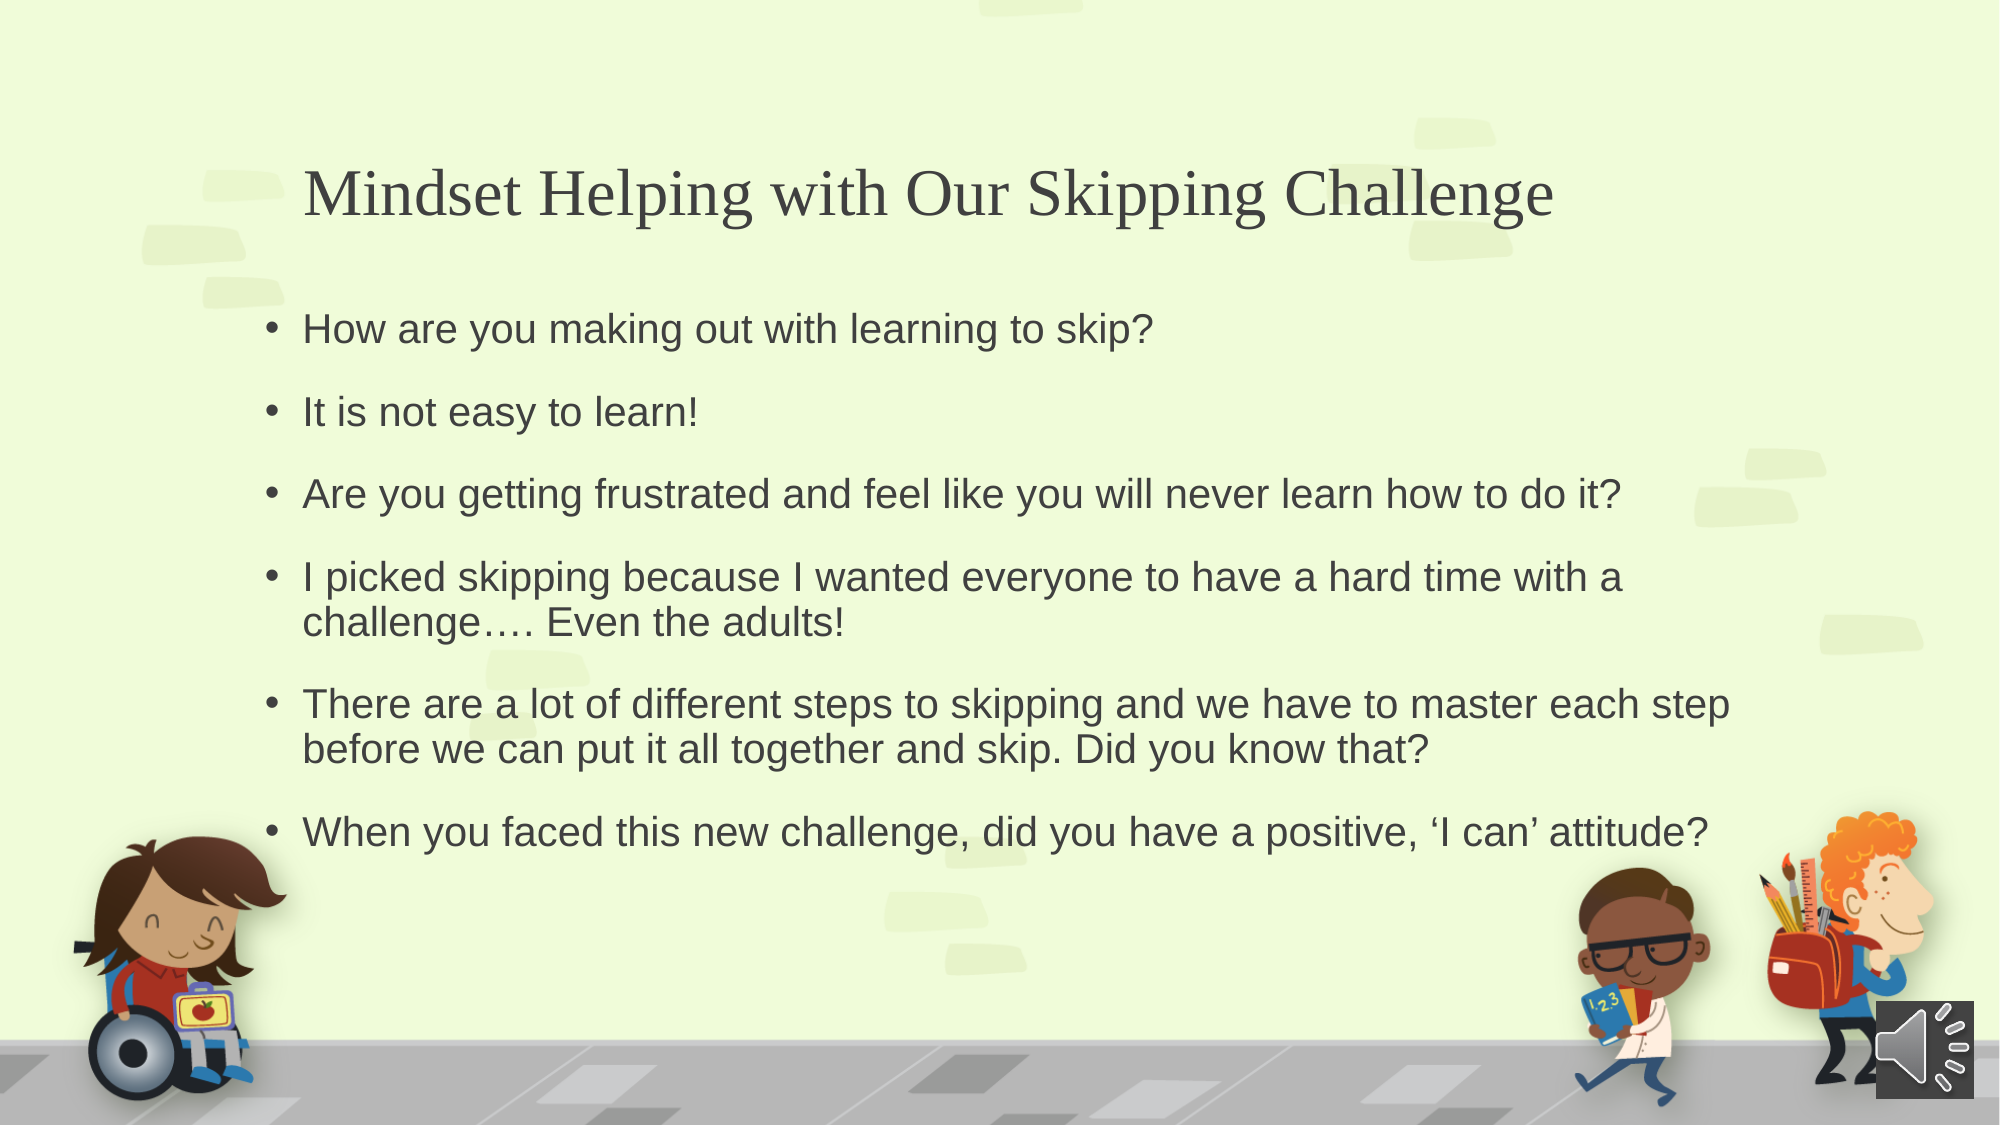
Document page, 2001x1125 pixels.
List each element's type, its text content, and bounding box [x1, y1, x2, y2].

list How are you making out with learning to skip? It is not easy to learn! Are you getting frustrated and feel like you will never learn how to do it? I picked skipping because I wanted everyone to have a hard time with a challenge…. Even the adults! There are a lot of different steps to skipping and we have to master each step before we can put it all together and skip. Did you know that? When you faced this new challenge, did you have a positive, ‘I can’ attitude? [249, 299, 1750, 870]
title Mindset Helping with Our Skipping Challenge [137, 59, 1750, 238]
picture [0, 0, 2000, 1125]
